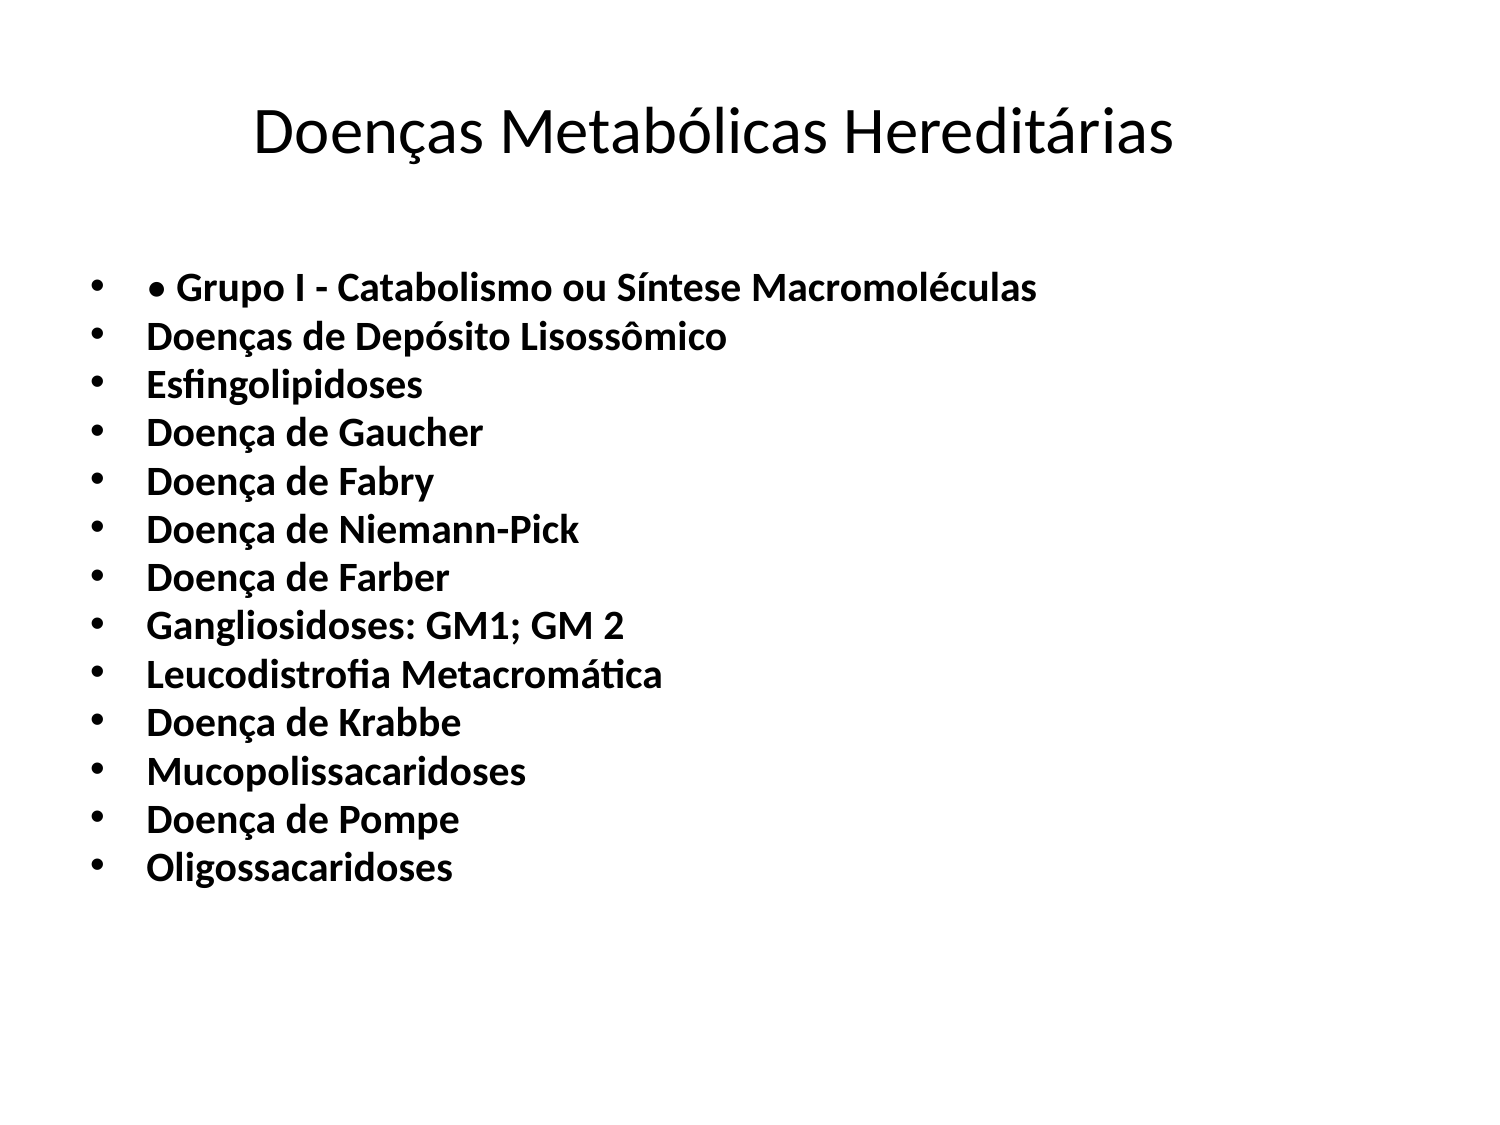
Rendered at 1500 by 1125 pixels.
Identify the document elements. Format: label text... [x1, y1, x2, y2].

list • Grupo I - Catabolismo ou Síntese Macromoléculas Doenças de Depósito Lisossômico Esfingolipidoses Doença de Gaucher Doença de Fabry Doença de Niemann-Pick Doença de Farber Gangliosidoses: GM1; GM 2 Leucodistrofia Metacromática Doença de Krabbe Mucopolissacaridoses Doença de Pompe Oligossacaridoses [74, 262, 1426, 1006]
title Doenças Metabólicas Hereditárias [170, 44, 1259, 209]
